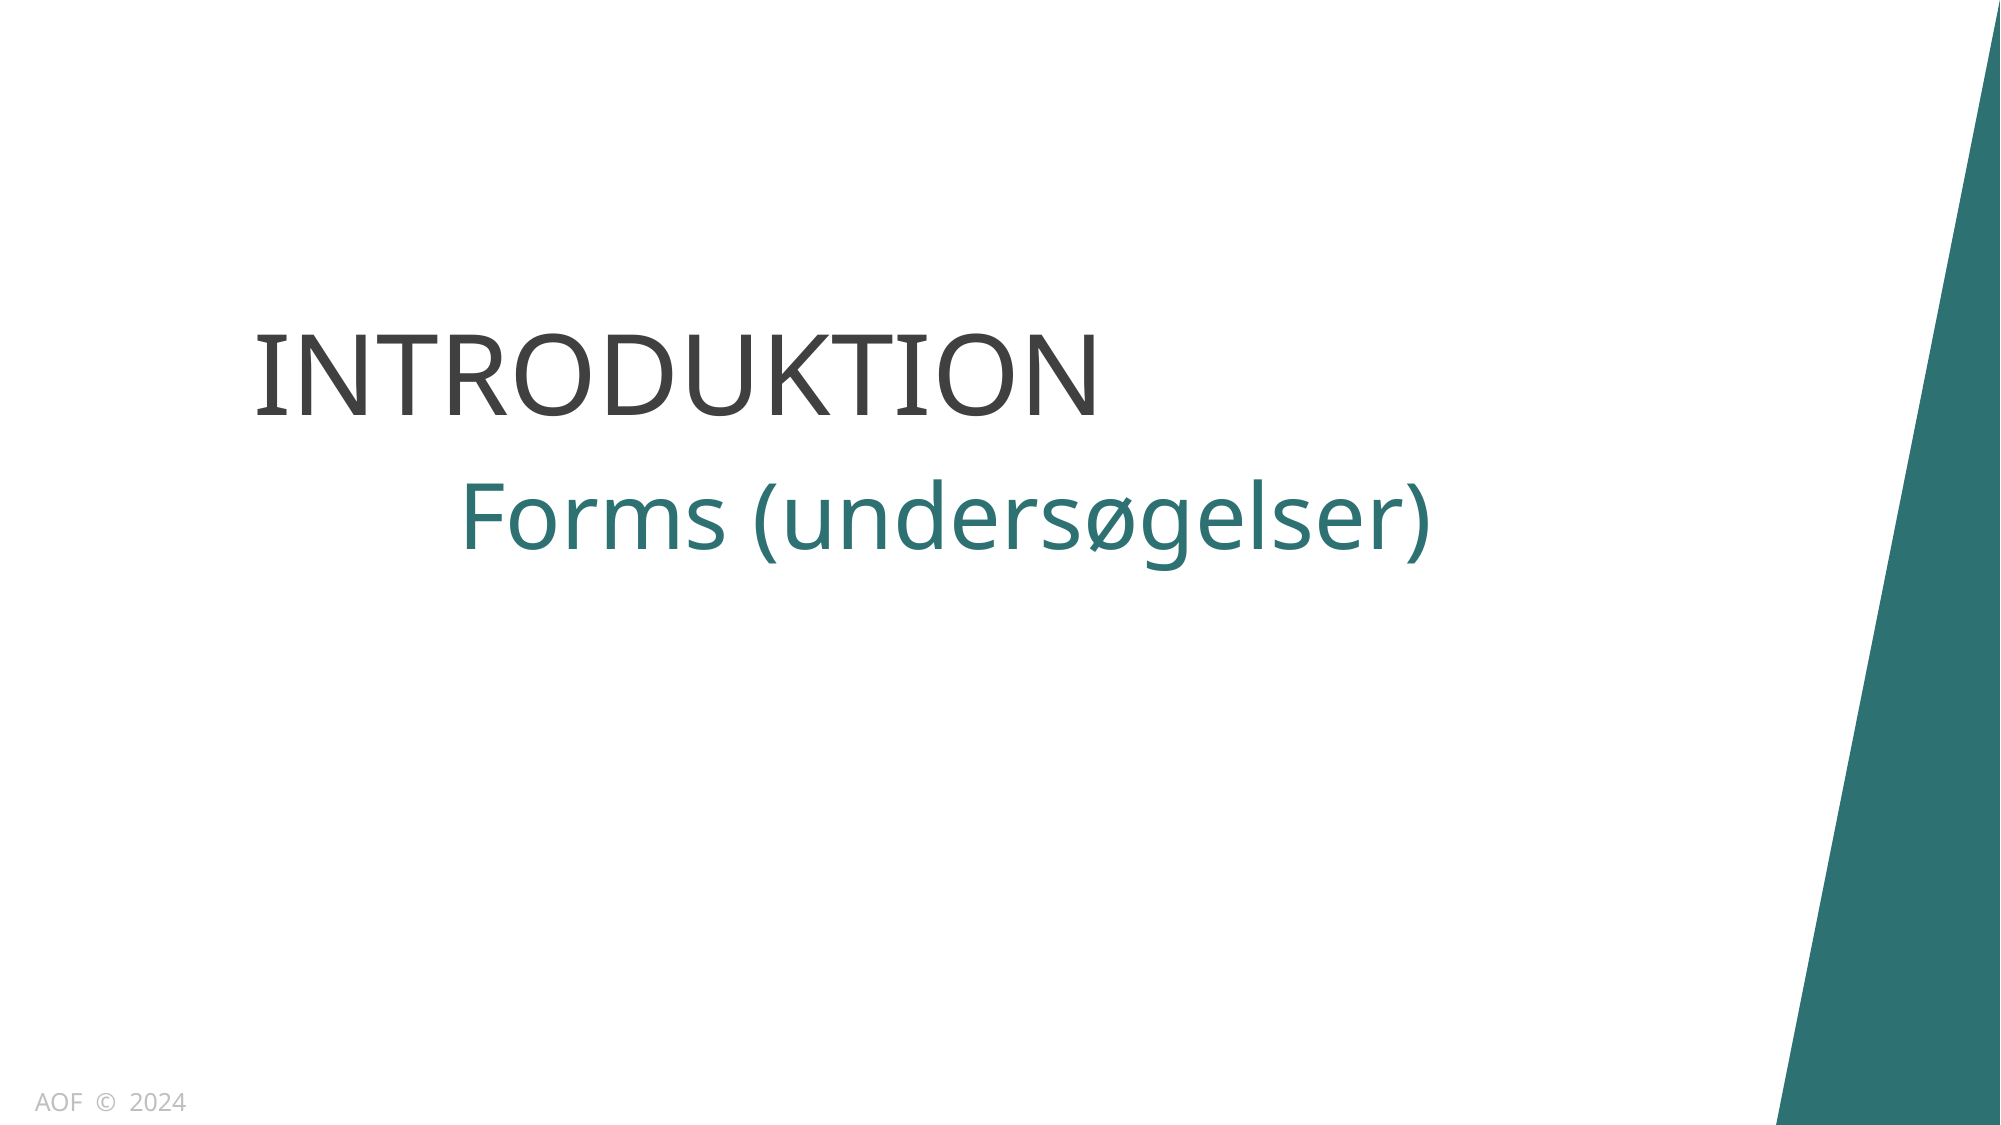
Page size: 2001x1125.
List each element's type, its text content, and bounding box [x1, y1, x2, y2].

text_box AOF © 2024 [0, 1079, 239, 1125]
text_box [1774, 0, 2000, 1125]
text_box Forms (undersøgelser) [443, 450, 1723, 575]
text_box INTRODUKTION [238, 295, 1141, 446]
